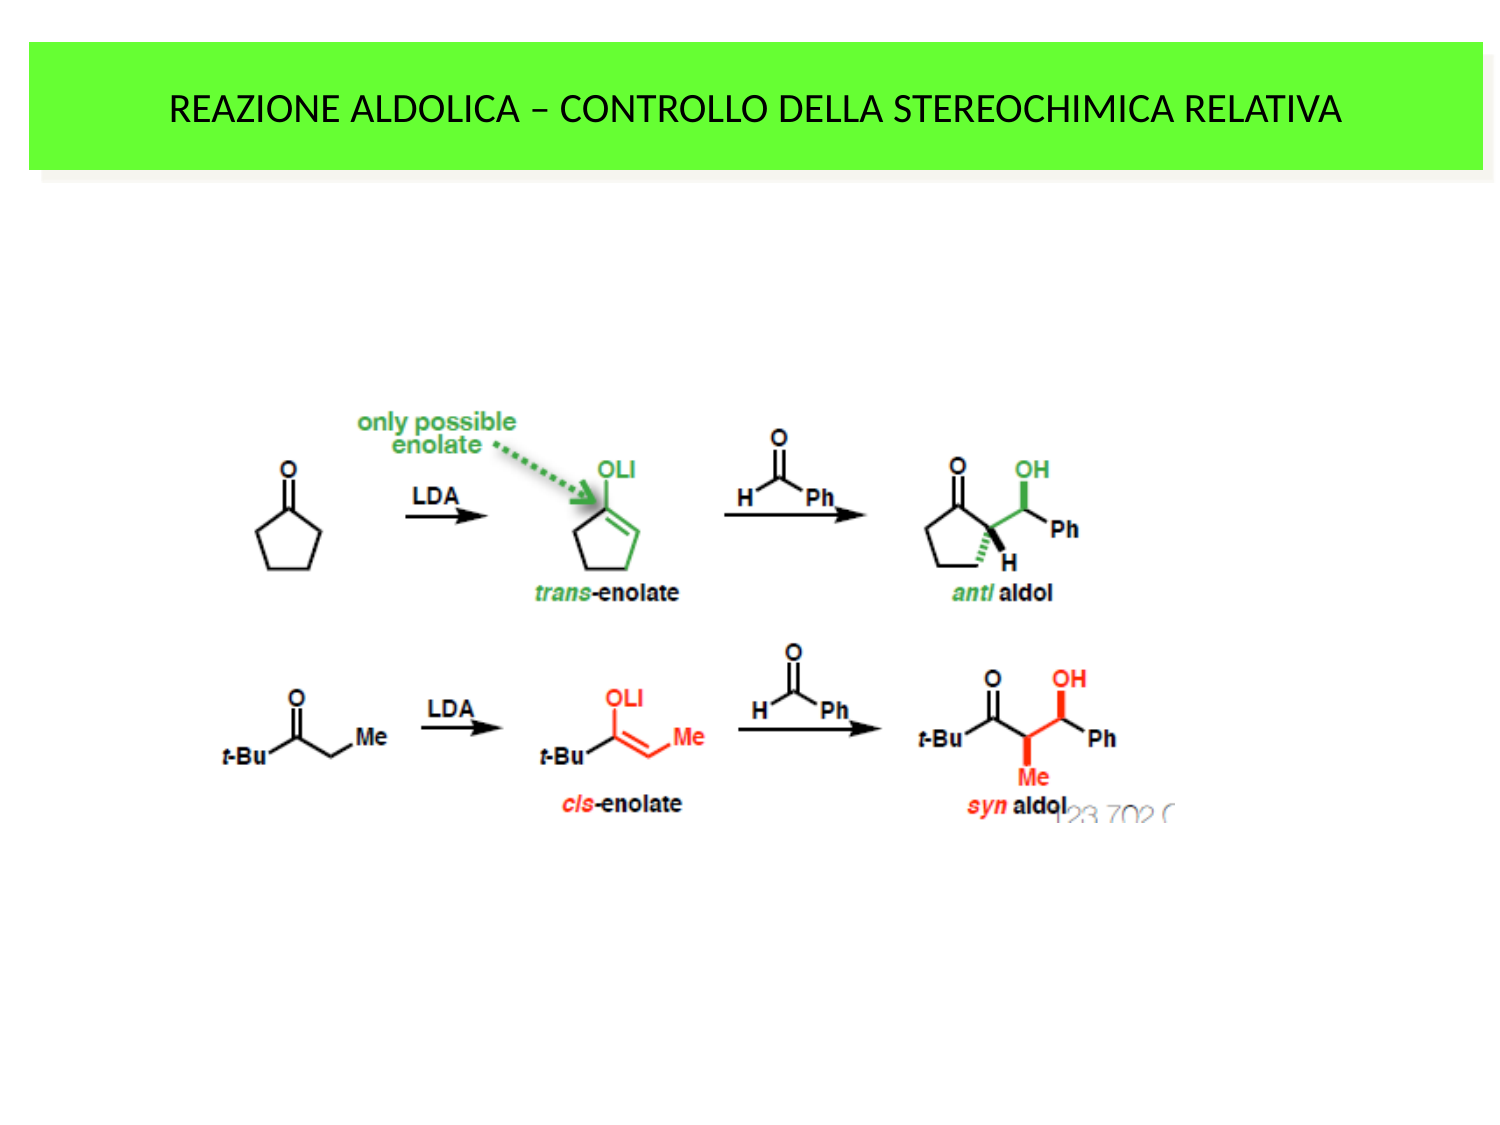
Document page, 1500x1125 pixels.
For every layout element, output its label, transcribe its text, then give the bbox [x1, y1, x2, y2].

picture [170, 408, 1176, 823]
text_box REAZIONE ALDOLICA – CONTROLLO DELLA STEREOCHIMICA RELATIVA [29, 42, 1483, 170]
